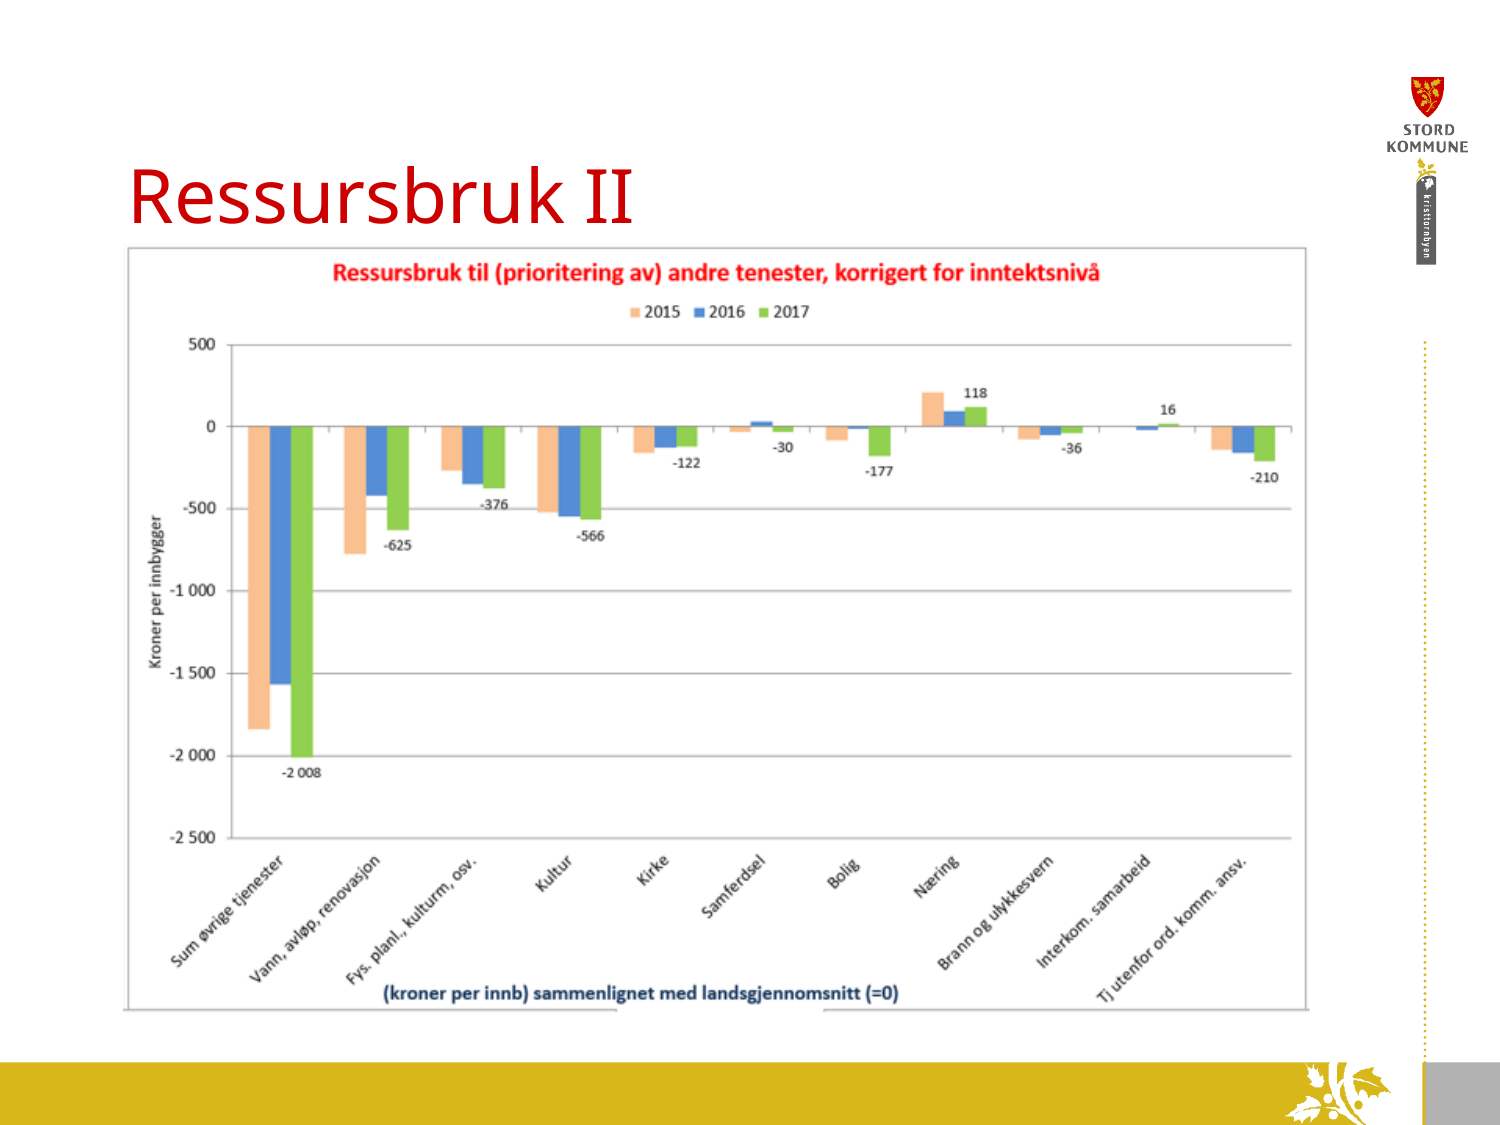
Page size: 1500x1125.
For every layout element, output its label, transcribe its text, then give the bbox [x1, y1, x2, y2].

picture [123, 243, 1314, 1018]
title Ressursbruk II [112, 99, 1388, 288]
